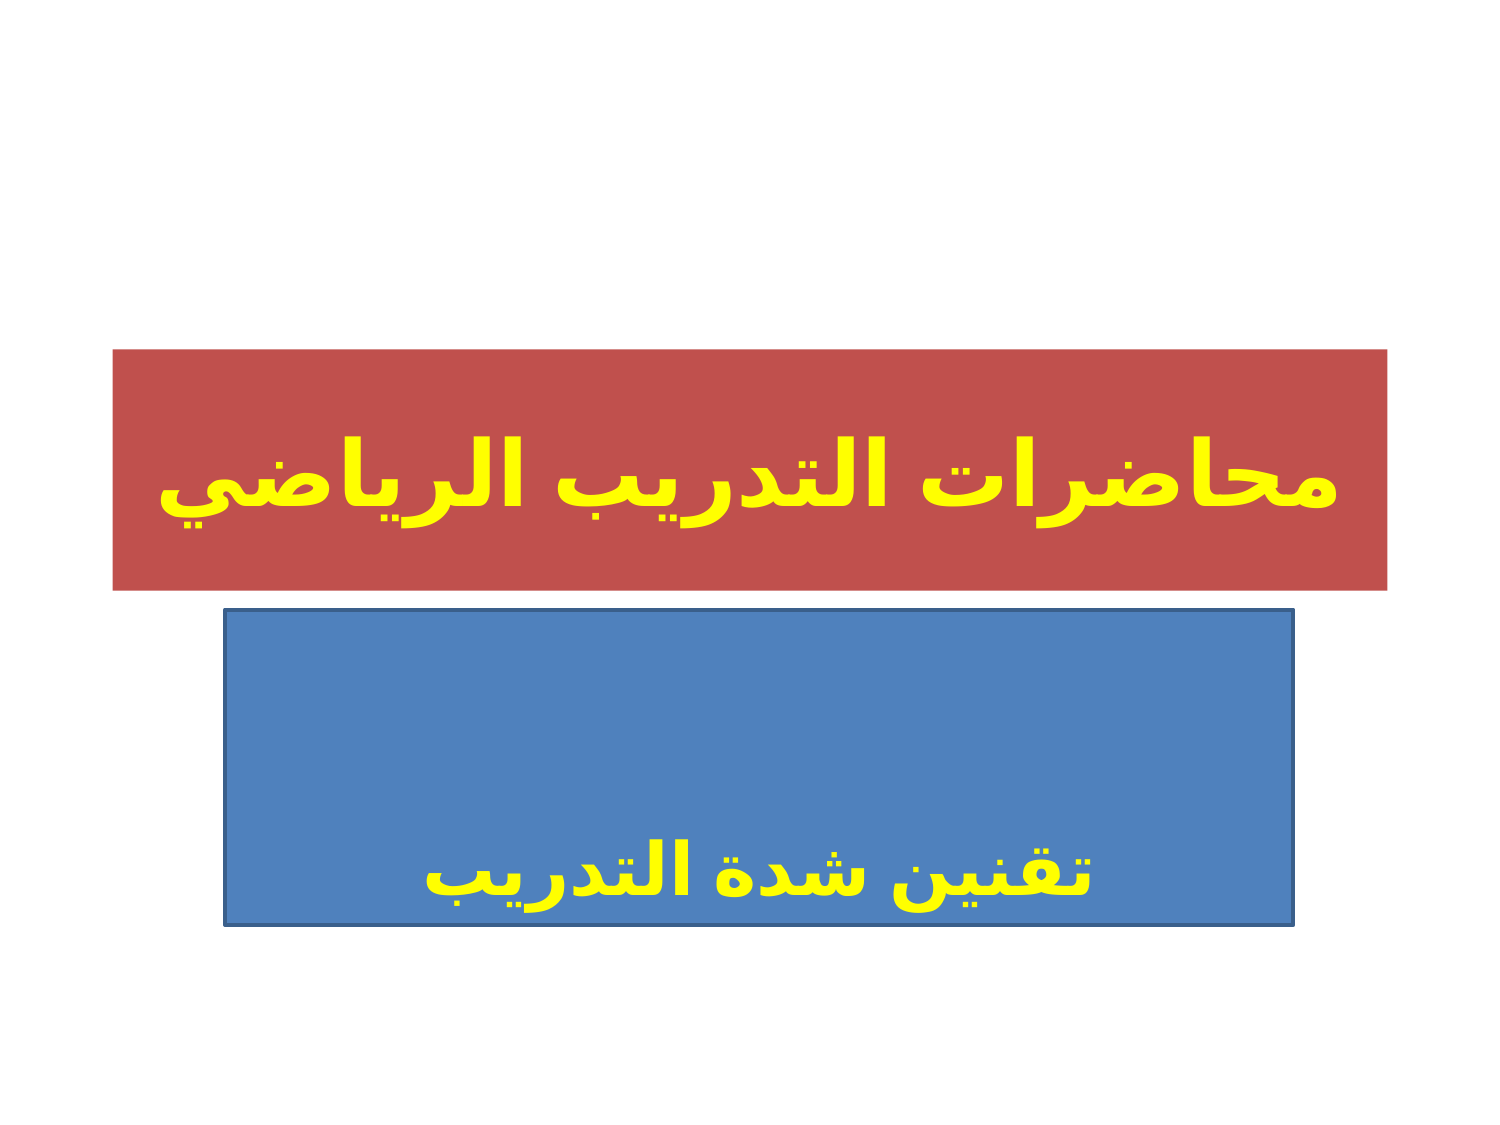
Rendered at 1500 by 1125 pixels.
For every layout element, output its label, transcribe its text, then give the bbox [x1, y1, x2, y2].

subtitle تقنين شدة التدريب [223, 608, 1295, 927]
title محاضرات التدريب الرياضي [112, 349, 1388, 591]
